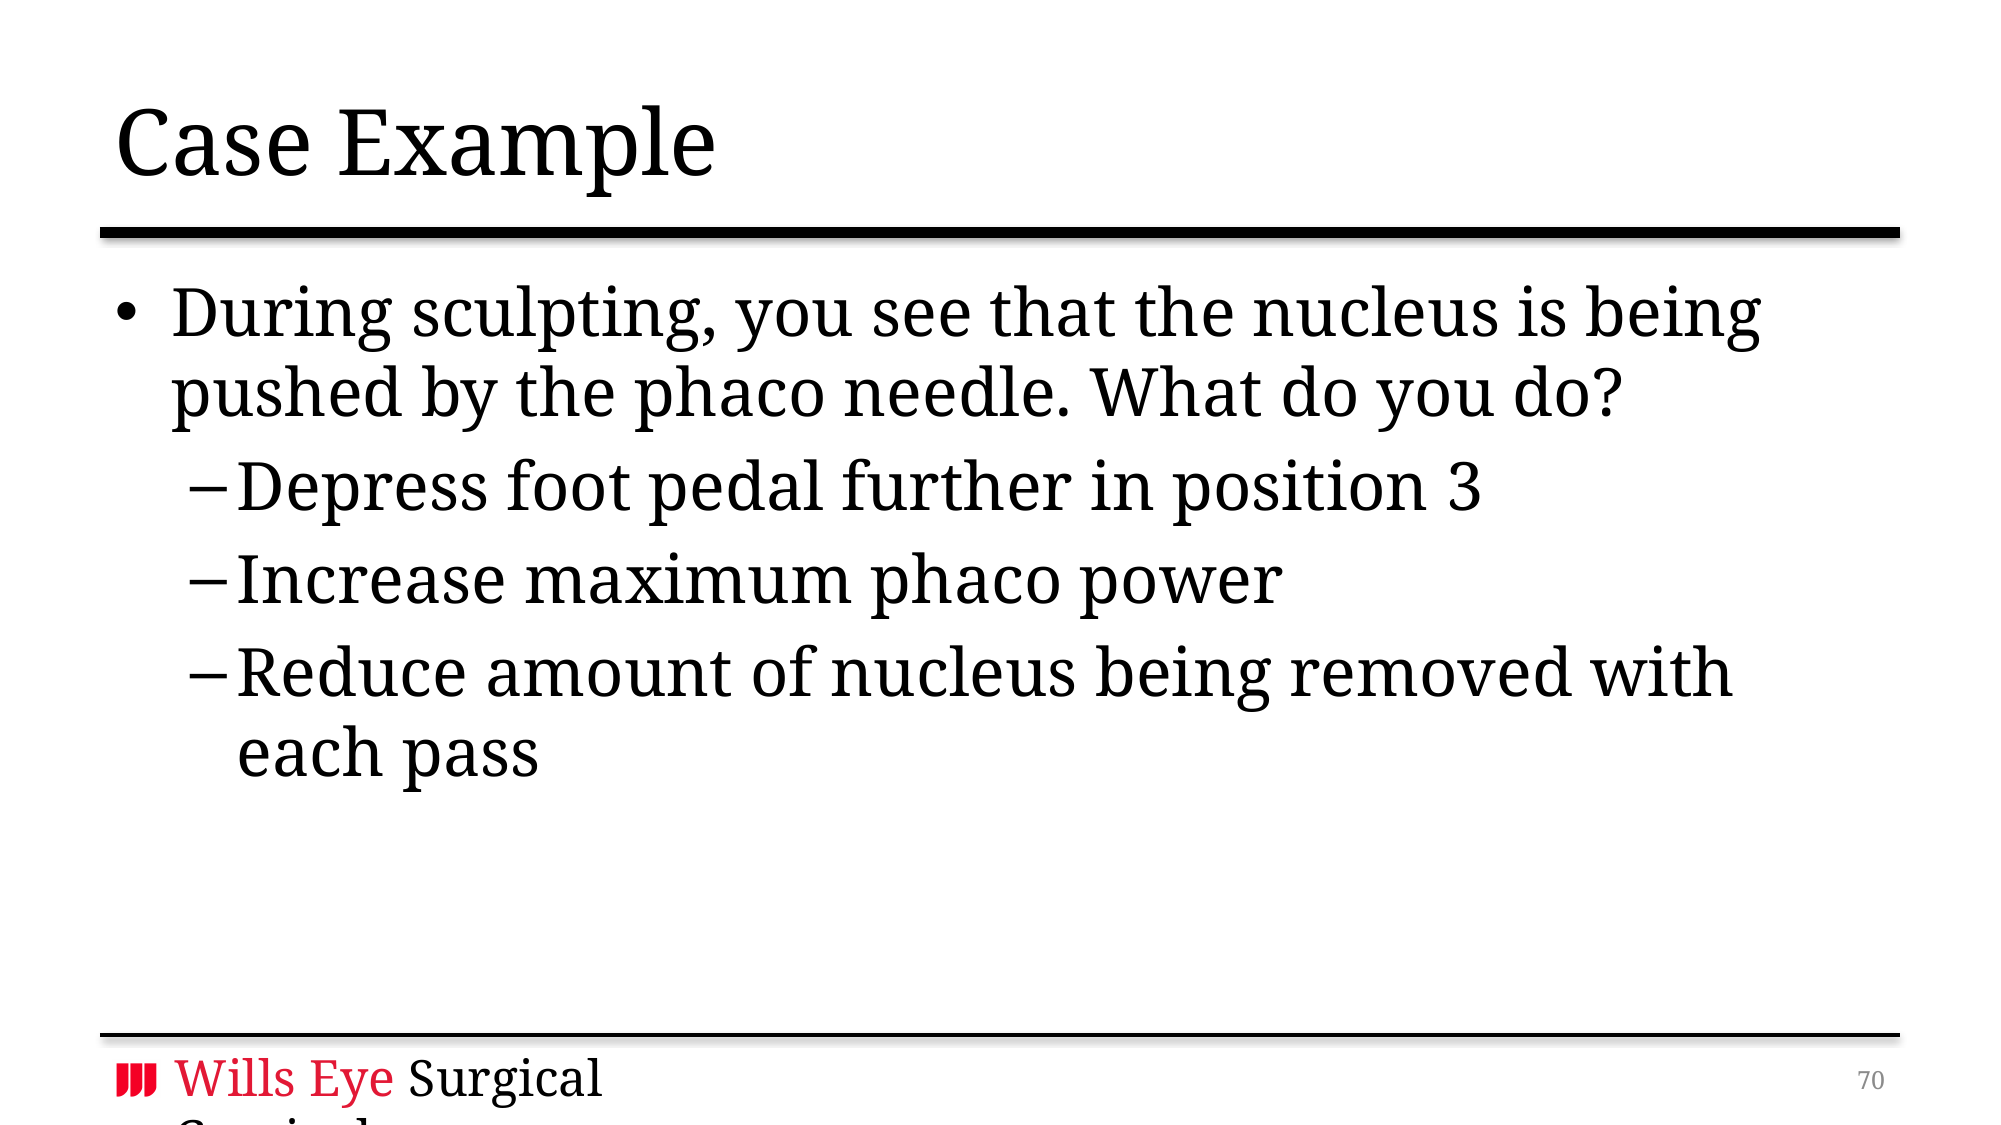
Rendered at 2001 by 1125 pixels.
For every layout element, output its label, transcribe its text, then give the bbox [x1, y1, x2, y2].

slide_number 69 [1433, 1051, 1900, 1112]
list During sculpting, you see that the nucleus is being pushed by the phaco needle. What do you do? Depress foot pedal further in position 3 Increase maximum phaco power Reduce amount of nucleus being removed with each pass [99, 262, 1900, 1016]
picture [112, 1059, 161, 1098]
title Case Example [99, 45, 1900, 233]
